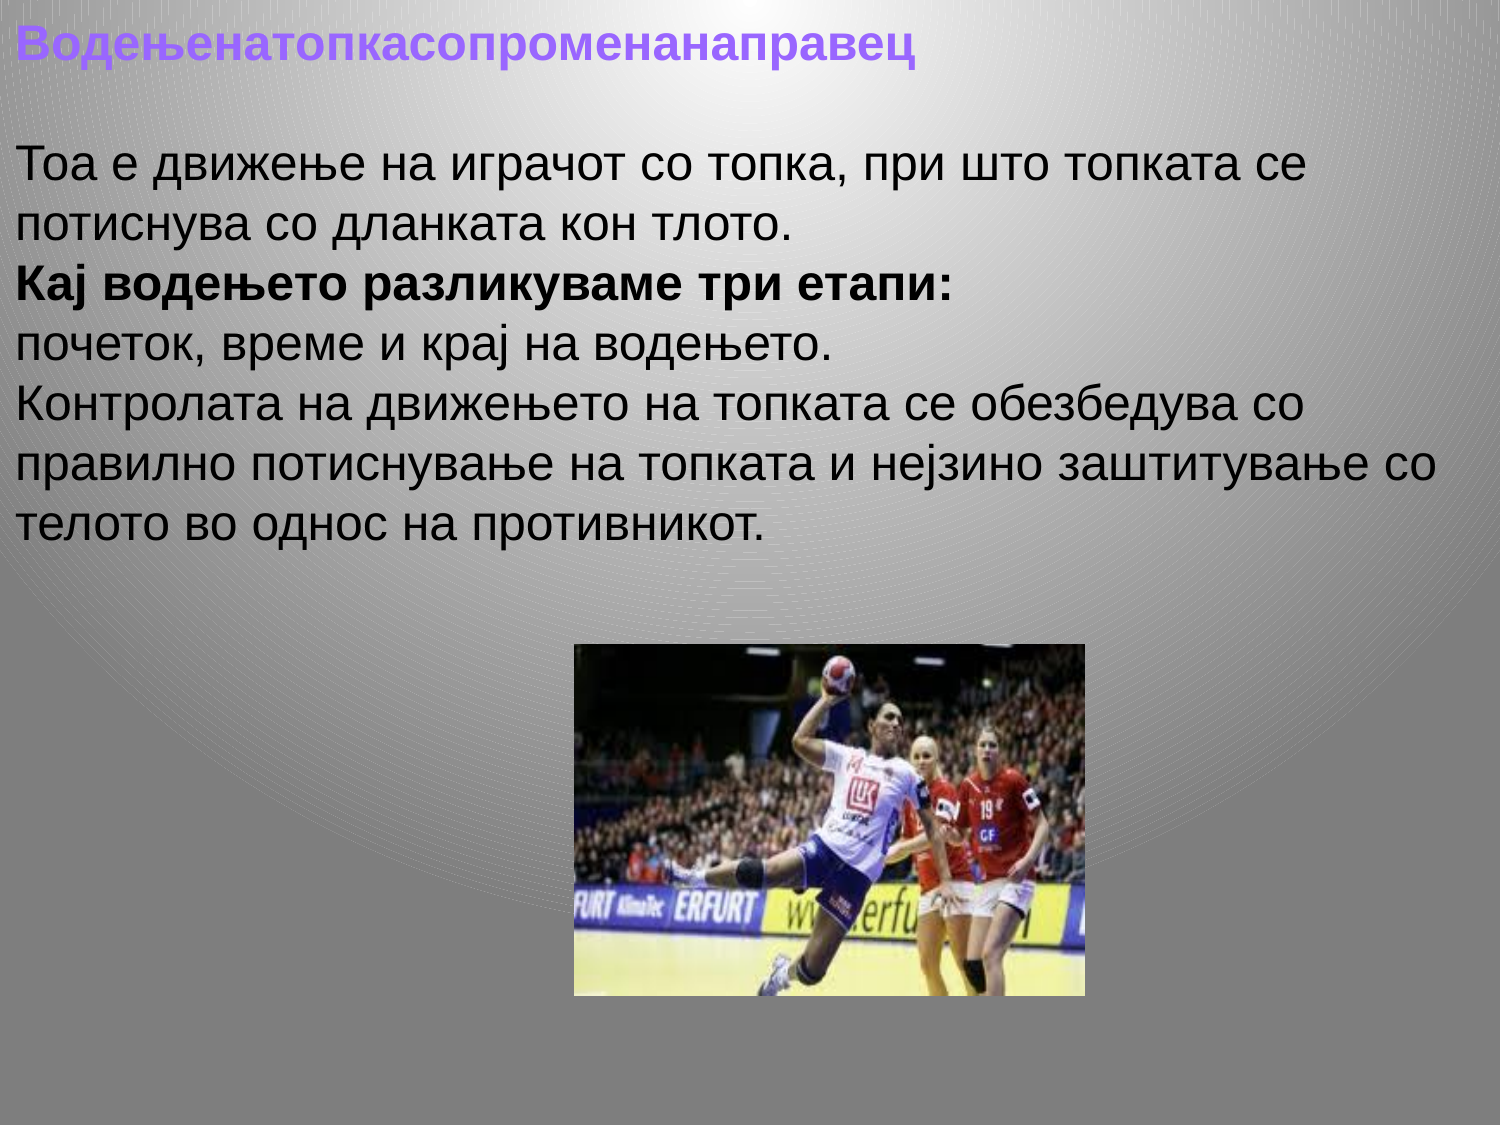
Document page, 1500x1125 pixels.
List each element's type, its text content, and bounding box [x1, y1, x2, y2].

picture [573, 644, 1085, 997]
text_box Водењенатопкасопроменанаправец Тоа е движење на играчот со топка, при што топката се потиснува со дланката кон тлото. Кај водењето разликуваме три етапи: почеток, време и крај на водењето. Контролата на движењето на топката се обезбедува со правилно потиснување на топката и нејзино заштитување со телото во однос на противникот. [0, 2, 1500, 558]
